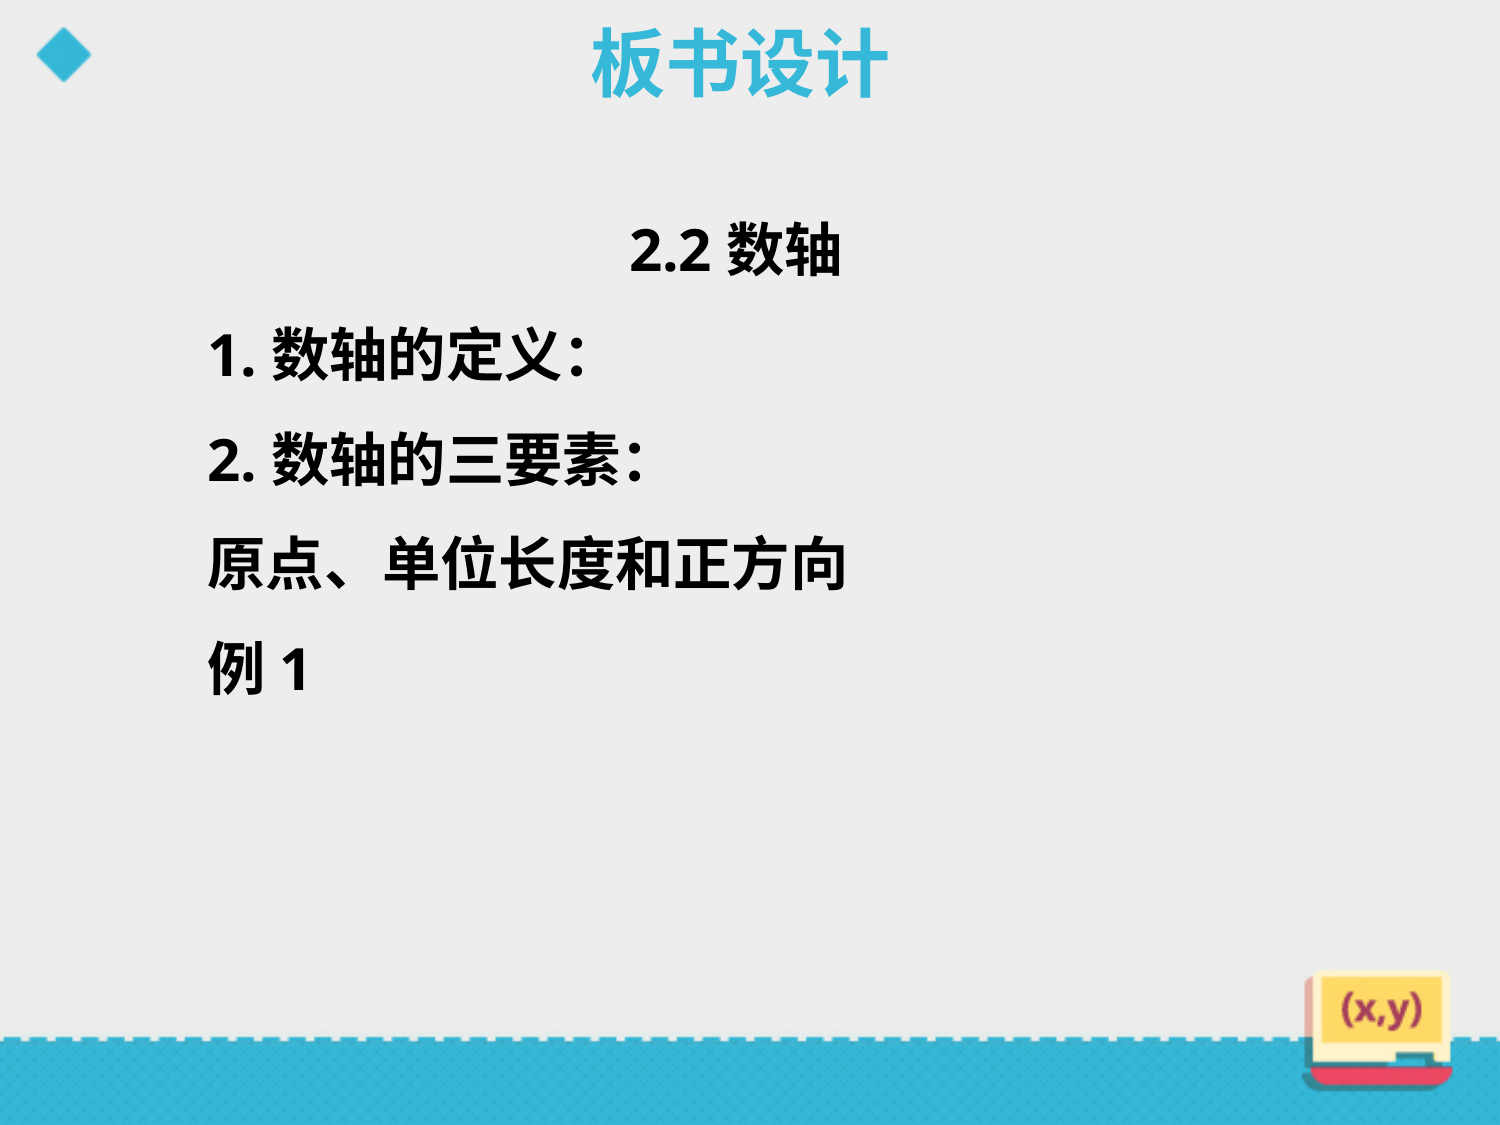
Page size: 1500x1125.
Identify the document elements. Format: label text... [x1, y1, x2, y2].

picture [0, 0, 1500, 1125]
text_box 2.2数轴 1.数轴的定义： 2.数轴的三要素： 原点、单位长度和正方向 例1 [105, 170, 1289, 710]
title 板书设计 [34, 0, 1388, 124]
